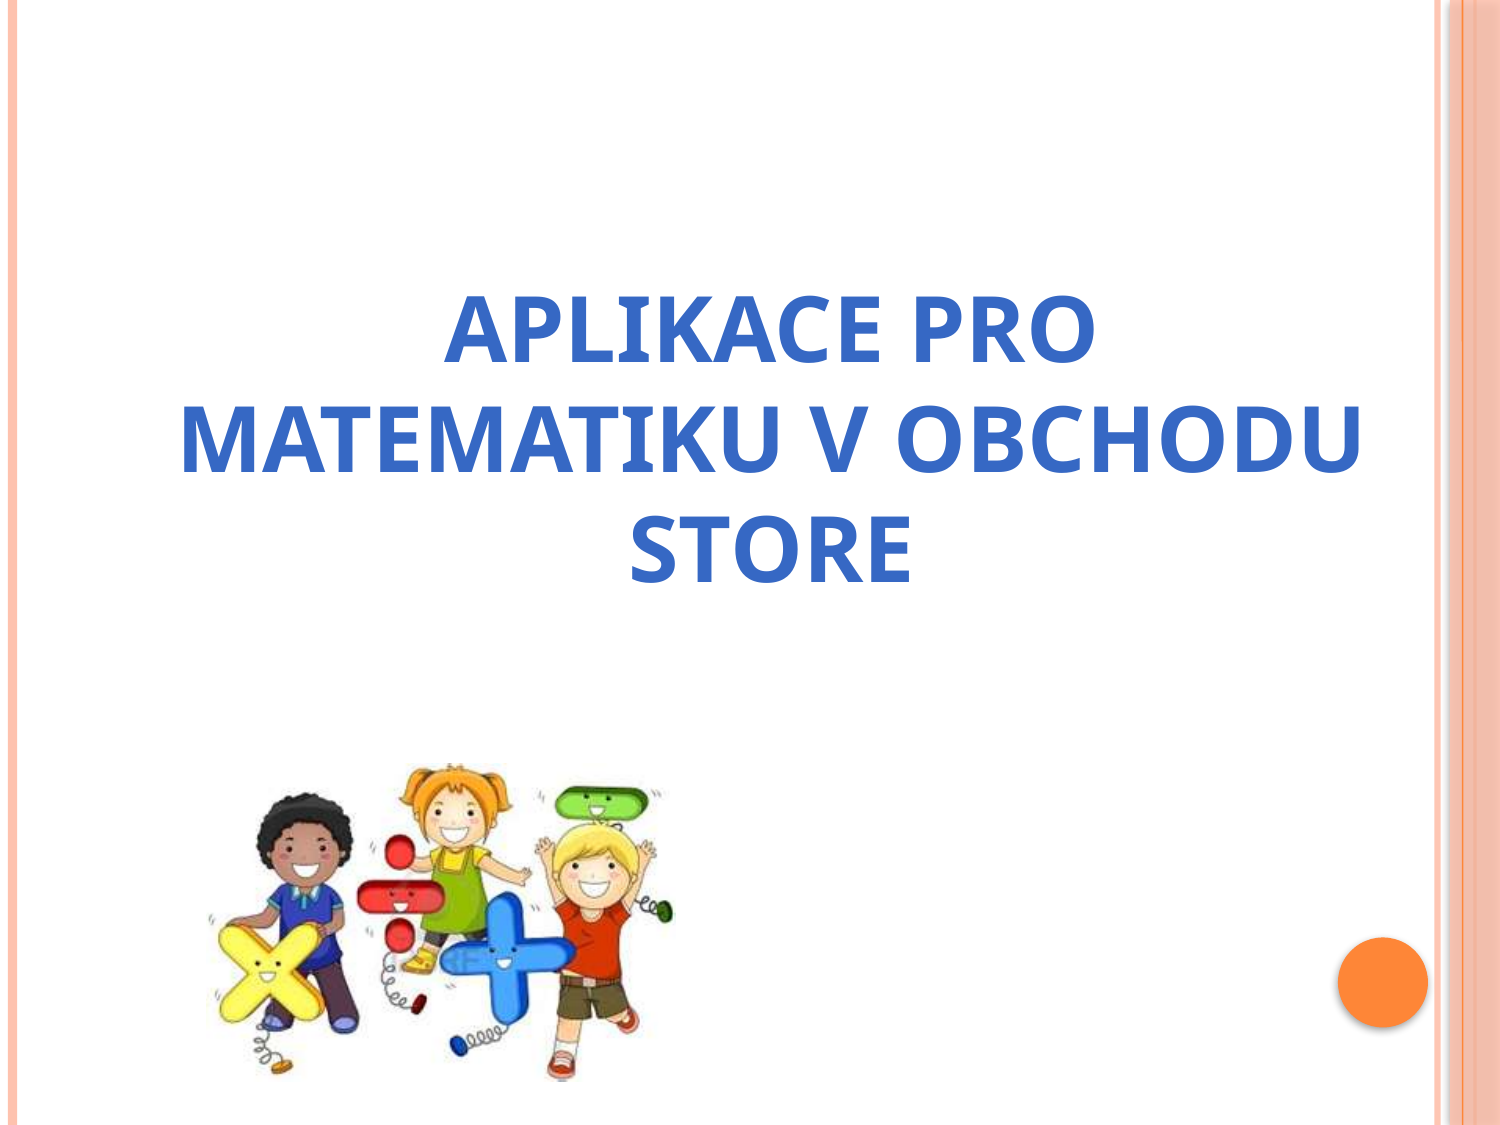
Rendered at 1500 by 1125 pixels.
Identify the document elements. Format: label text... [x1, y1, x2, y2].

picture [206, 762, 676, 1083]
title Aplikace pro Matematiku v obchodu Store [159, 420, 1385, 609]
